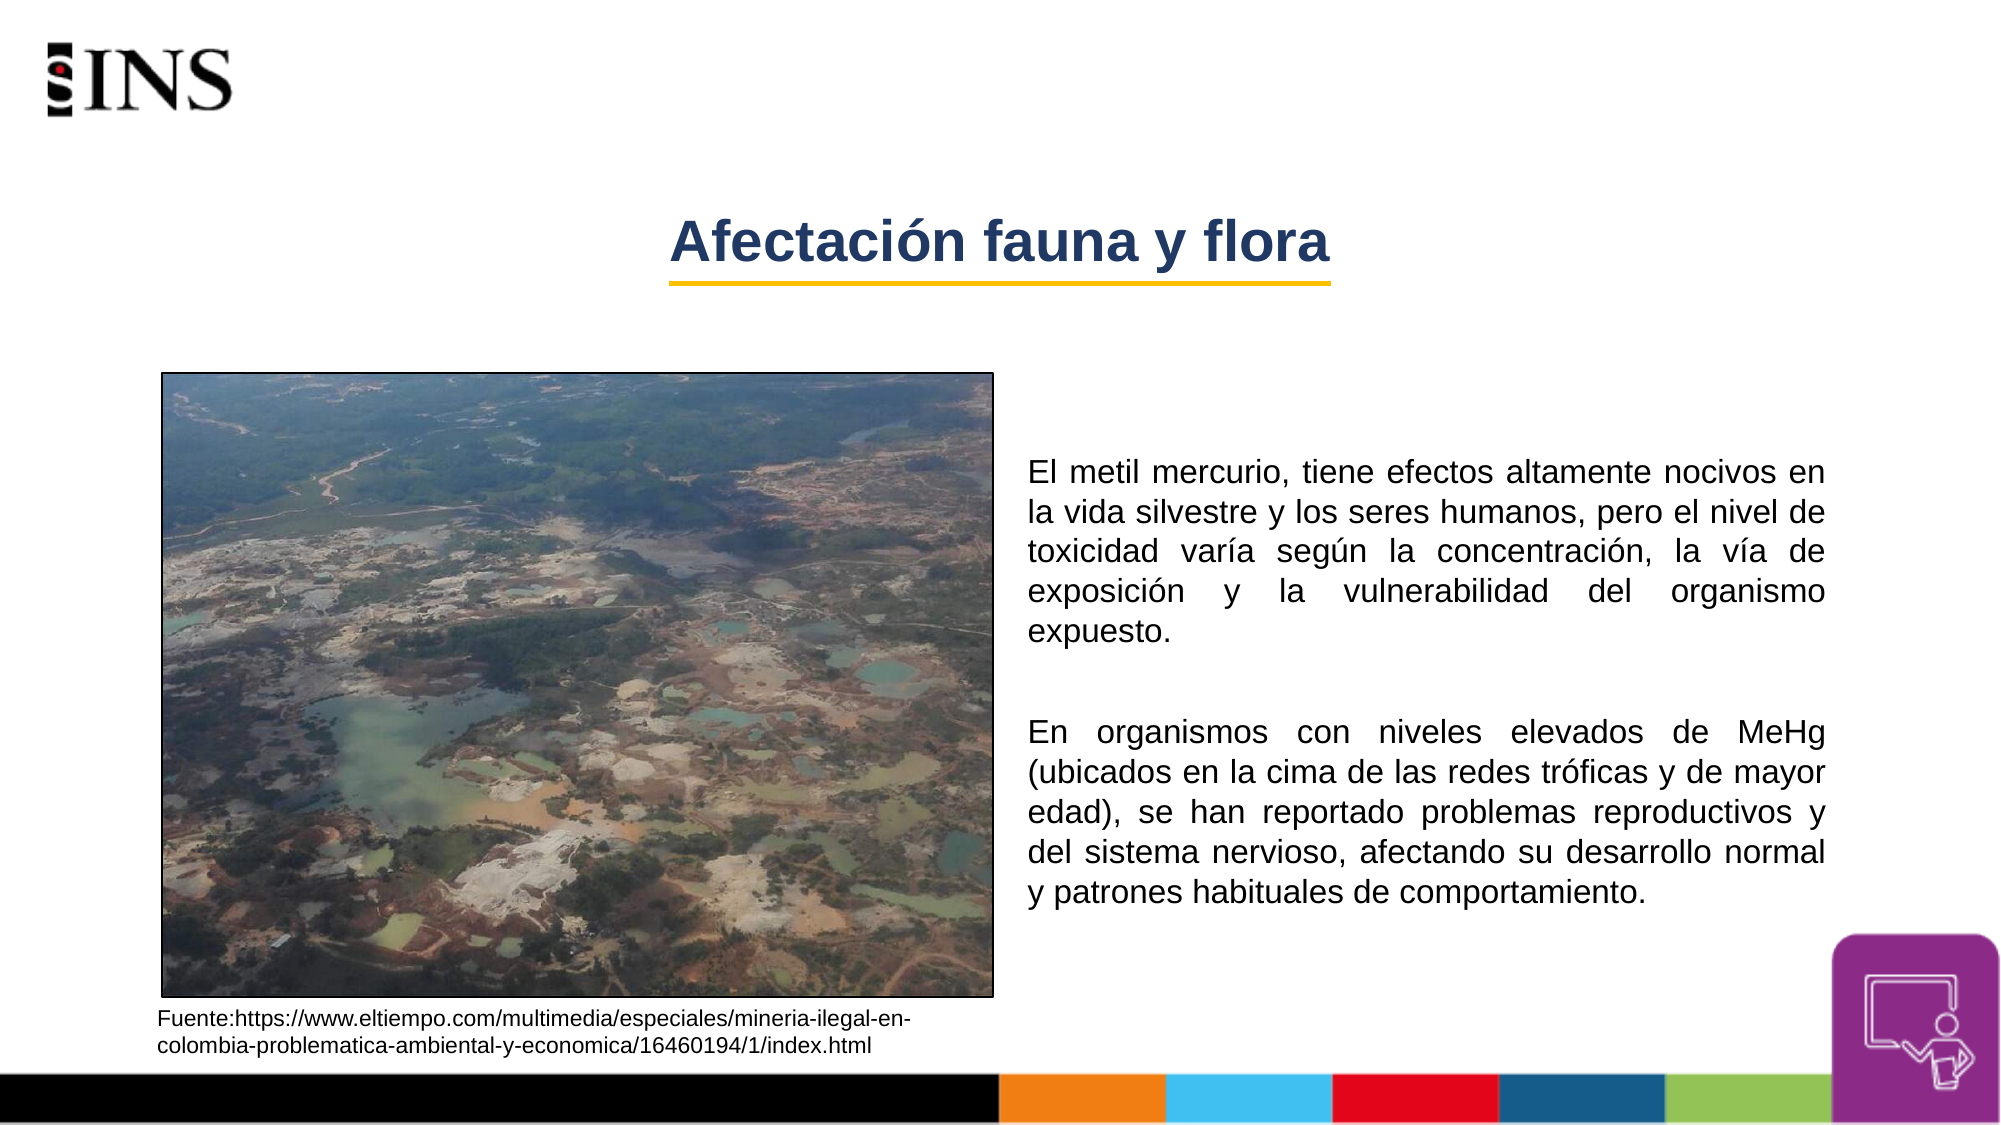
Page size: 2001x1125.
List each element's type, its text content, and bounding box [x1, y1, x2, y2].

picture [0, 0, 2001, 1125]
title Afectación fauna y flora [137, 128, 1863, 356]
text_box Fuente:https://www.eltiempo.com/multimedia/especiales/mineria-ilegal-en-colombia-problematica-ambiental-y-economica/16460194/1/index.html [142, 995, 1000, 1066]
list El metil mercurio, tiene efectos altamente nocivos en la vida silvestre y los seres humanos, pero el nivel de toxicidad varía según la concentración, la vía de exposición y la vulnerabilidad del organismo expuesto. En organismos con niveles elevados de MeHg (ubicados en la cima de las redes tróficas y de mayor edad), se han reportado problemas reproductivos y del sistema nervioso, afectando su desarrollo normal y patrones habituales de comportamiento. [1012, 442, 1843, 928]
